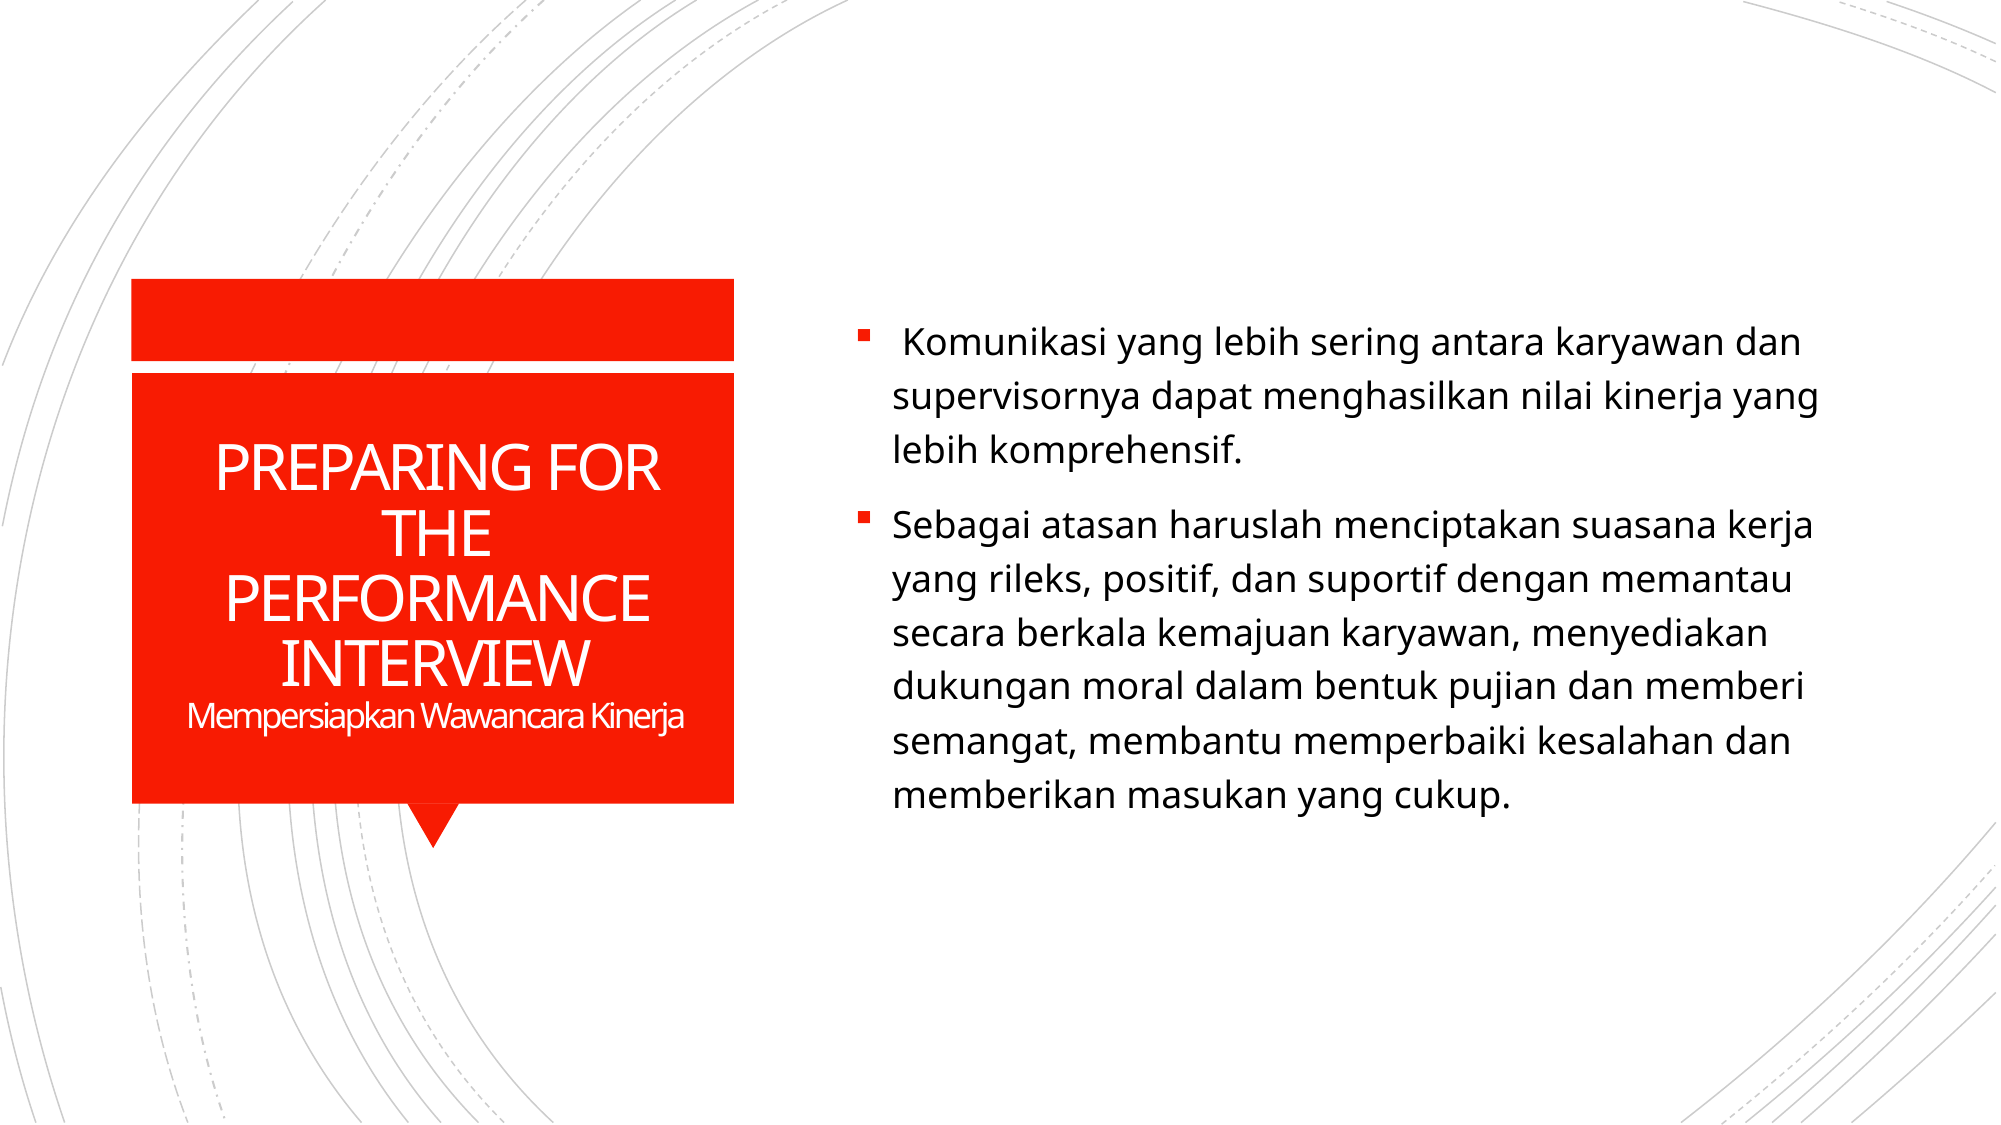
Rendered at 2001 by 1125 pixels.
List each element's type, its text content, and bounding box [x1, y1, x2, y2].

list Komunikasi yang lebih sering antara karyawan dan supervisornya dapat menghasilkan nilai kinerja yang lebih komprehensif. Sebagai atasan haruslah menciptakan suasana kerja yang rileks, positif, dan suportif dengan memantau secara berkala kemajuan karyawan, menyediakan dukungan moral dalam bentuk pujian dan memberi semangat, membantu memperbaiki kesalahan dan memberikan masukan yang cukup. [839, 131, 1871, 993]
title PREPARING FOR THE PERFORMANCE INTERVIEW Mempersiapkan Wawancara Kinerja [145, 385, 727, 789]
